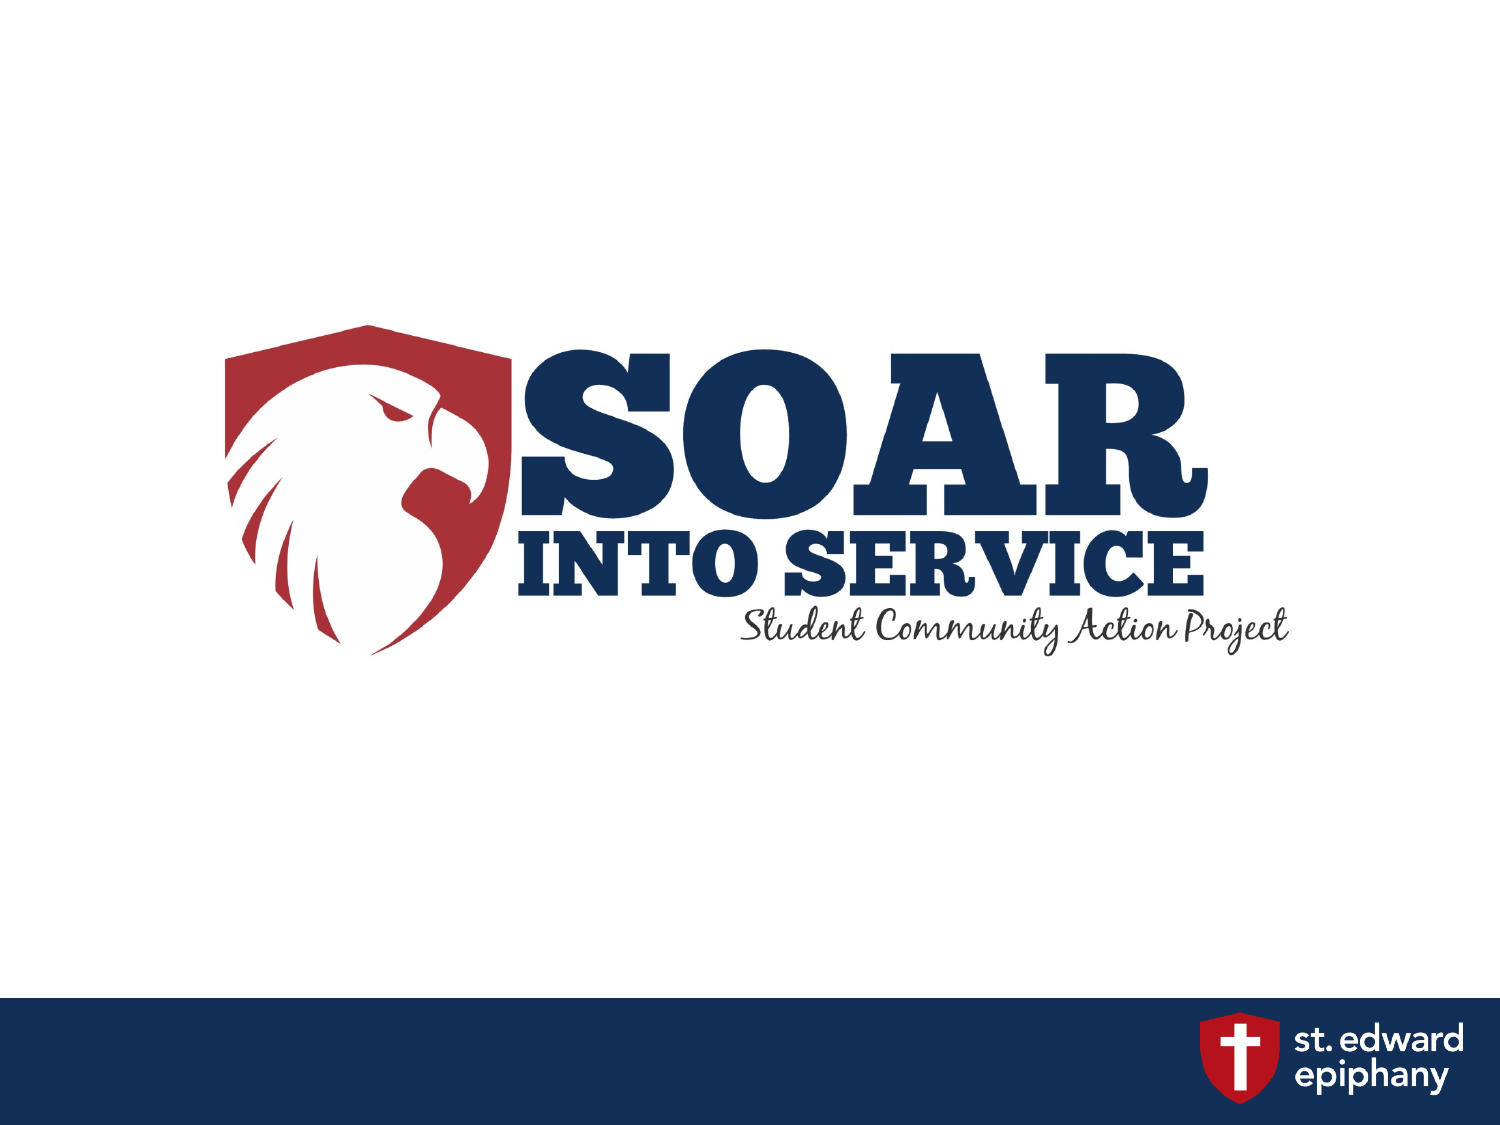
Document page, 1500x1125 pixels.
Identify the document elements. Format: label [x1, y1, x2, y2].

text_box [0, 998, 1500, 1125]
list [1199, 1012, 1463, 1105]
picture [137, 37, 1354, 978]
